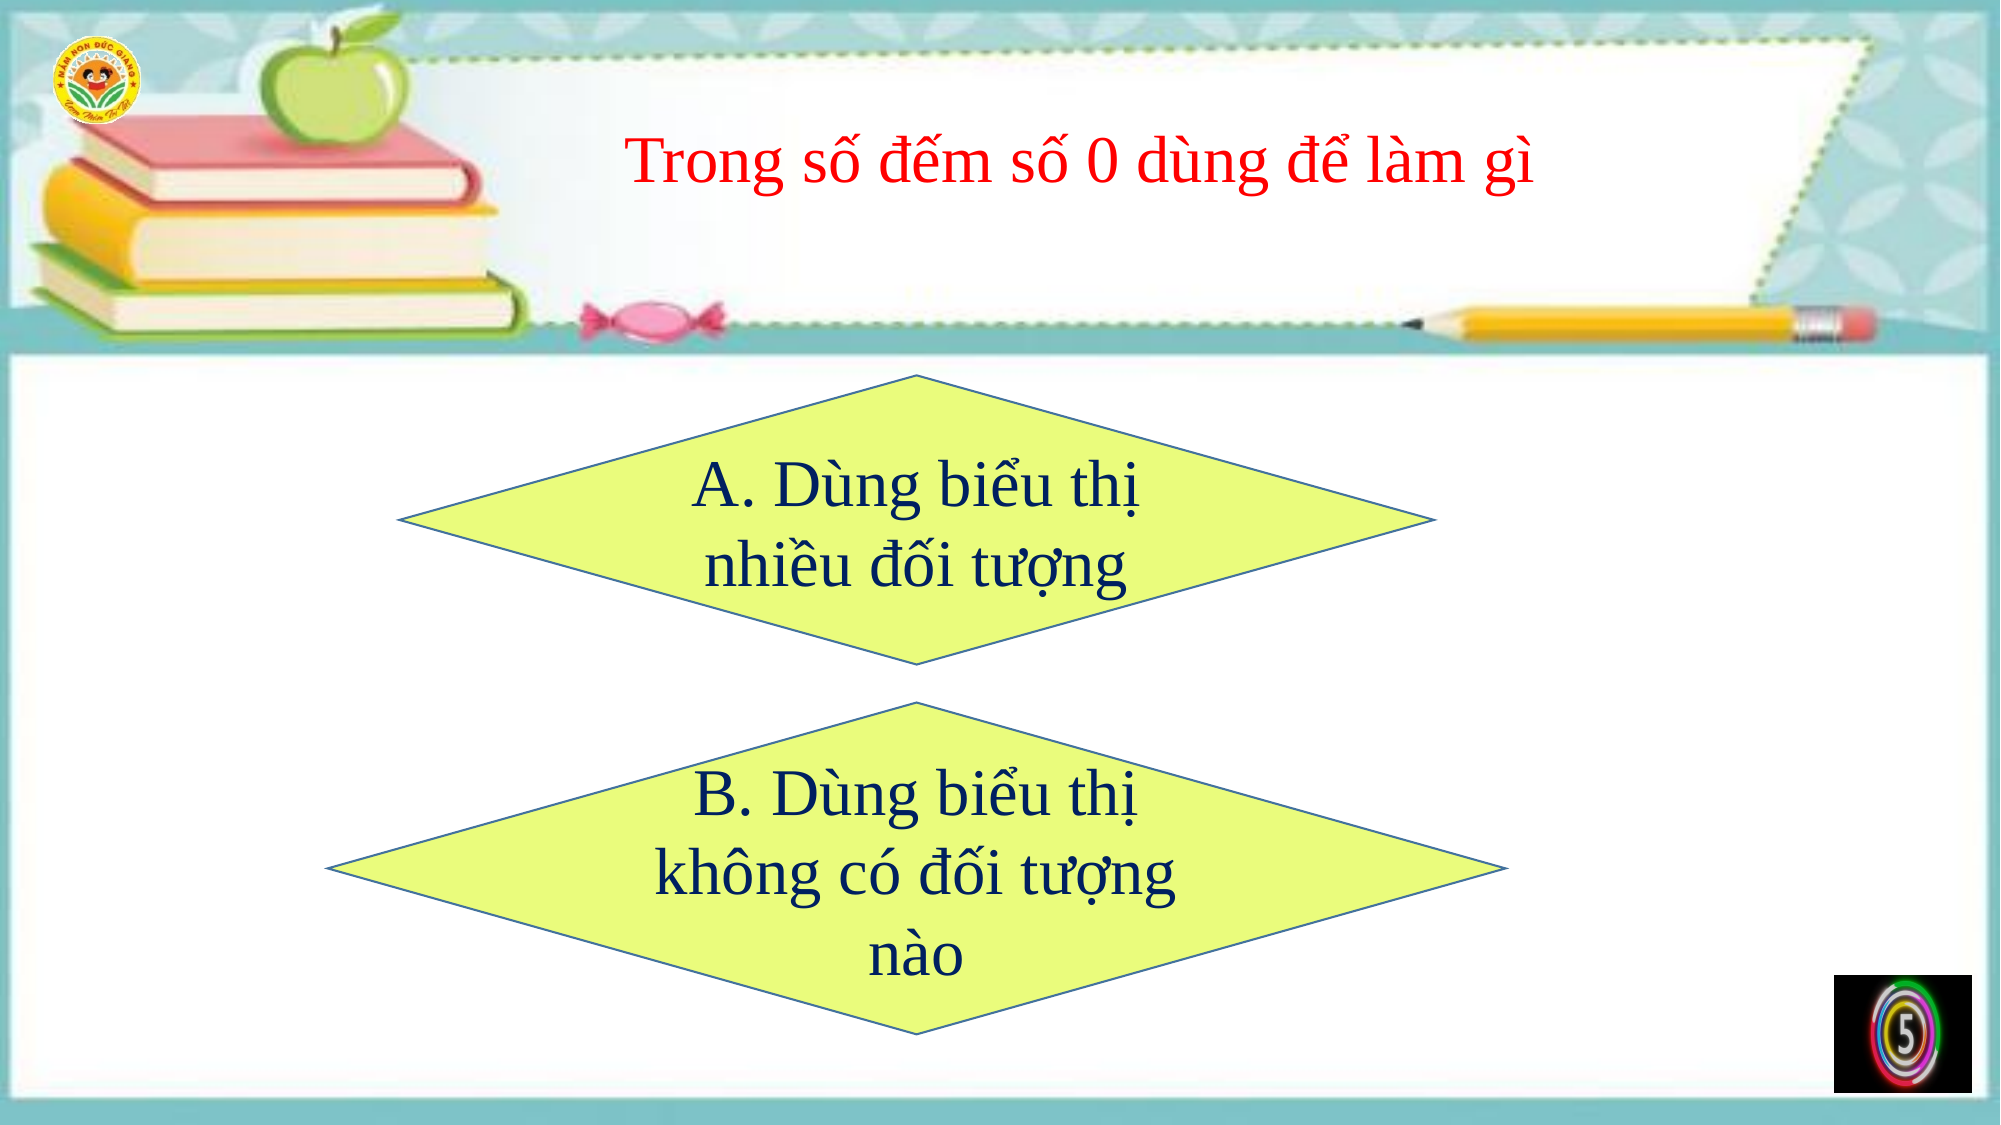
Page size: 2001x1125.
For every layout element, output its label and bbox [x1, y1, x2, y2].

picture [0, 0, 2000, 1125]
text_box [1833, 974, 1973, 1094]
